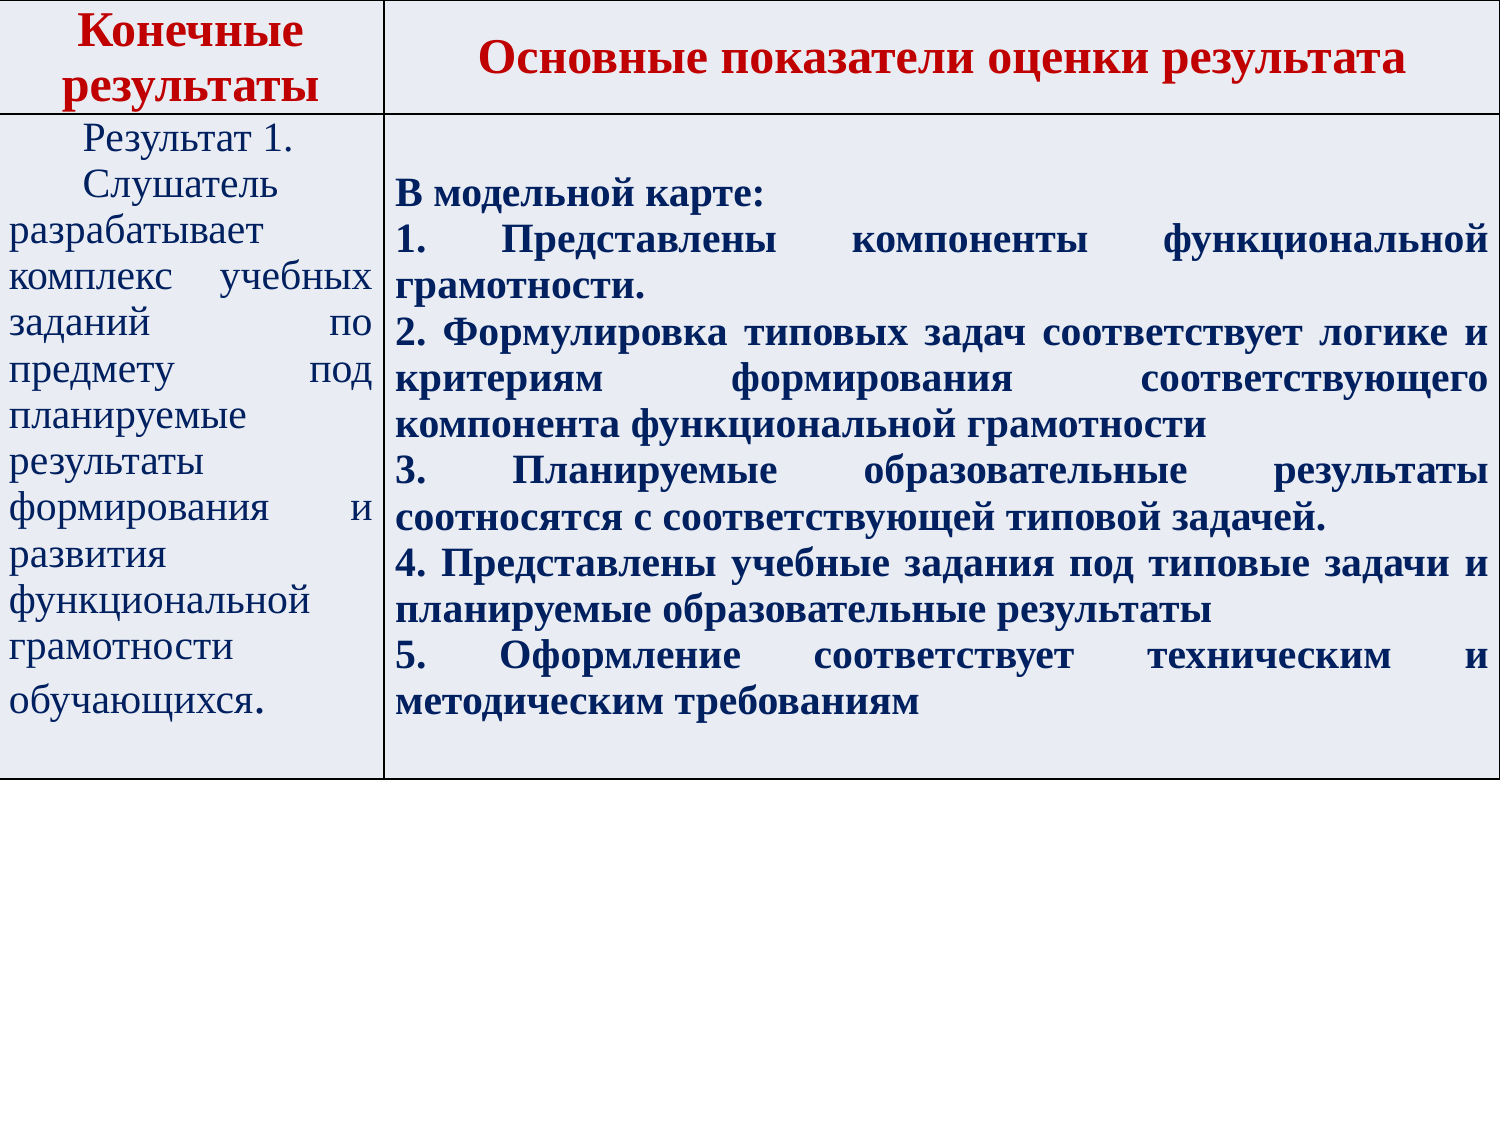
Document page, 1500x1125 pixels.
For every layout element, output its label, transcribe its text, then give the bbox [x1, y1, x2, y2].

table_header Основные показатели оценки результата [385, 1, 1499, 113]
table_cell В модельной карте: 1. Представлены компоненты функциональной грамотности. 2. Формулировка типовых задач соответствует логике и критериям формирования соответствующего компонента функциональной грамотности 3. Планируемые образовательные результаты соотносятся с соответствующей типовой задачей. 4. Представлены учебные задания под типовые задачи и планируемые образовательные результаты 5. Оформление соответствует техническим и методическим требованиям [385, 115, 1499, 778]
table_header Конечные результаты [0, 1, 383, 113]
table_cell Результат 1. Слушатель разрабатывает комплекс учебных заданий по предмету под планируемые результаты формирования и развития функциональной грамотности обучающихся. [0, 115, 383, 778]
